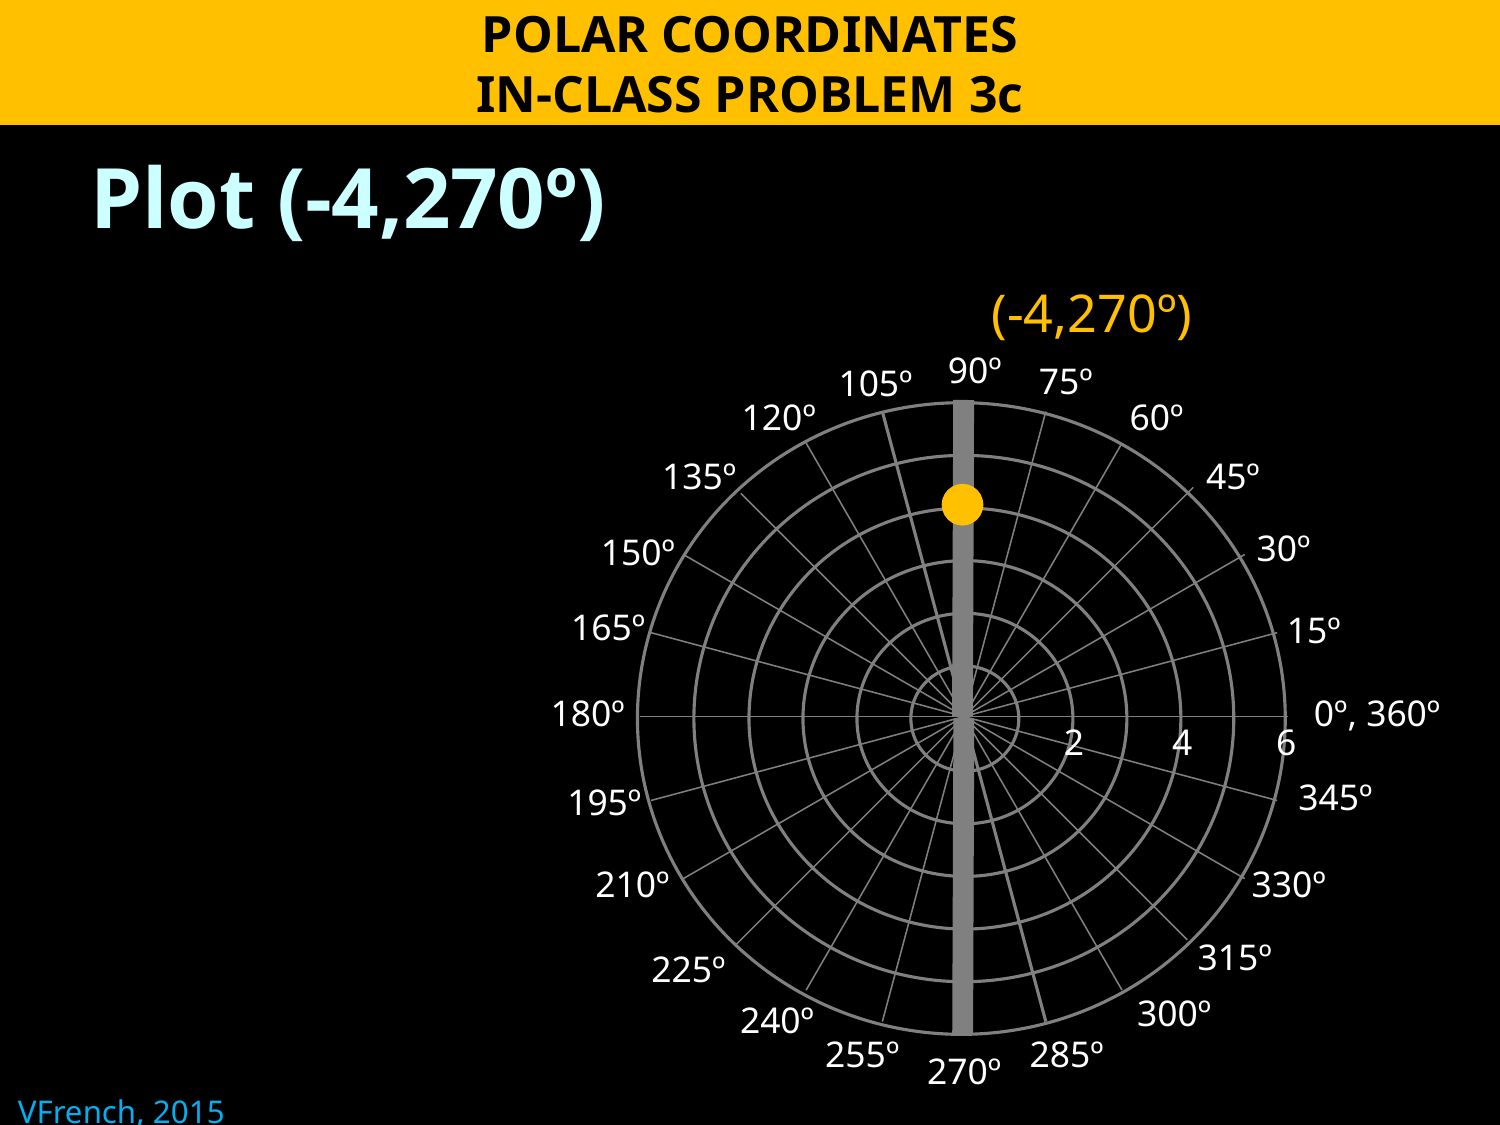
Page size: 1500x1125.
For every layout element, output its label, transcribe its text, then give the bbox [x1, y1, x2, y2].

text_box (-4,270º) [977, 273, 1208, 339]
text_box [534, 340, 1463, 1101]
text_box VFrench, 2015 [3, 1084, 241, 1125]
list Plot (-4,270º) [75, 137, 1425, 1063]
text_box POLAR COORDINATES IN-CLASS PROBLEM 3c [0, 0, 1500, 125]
